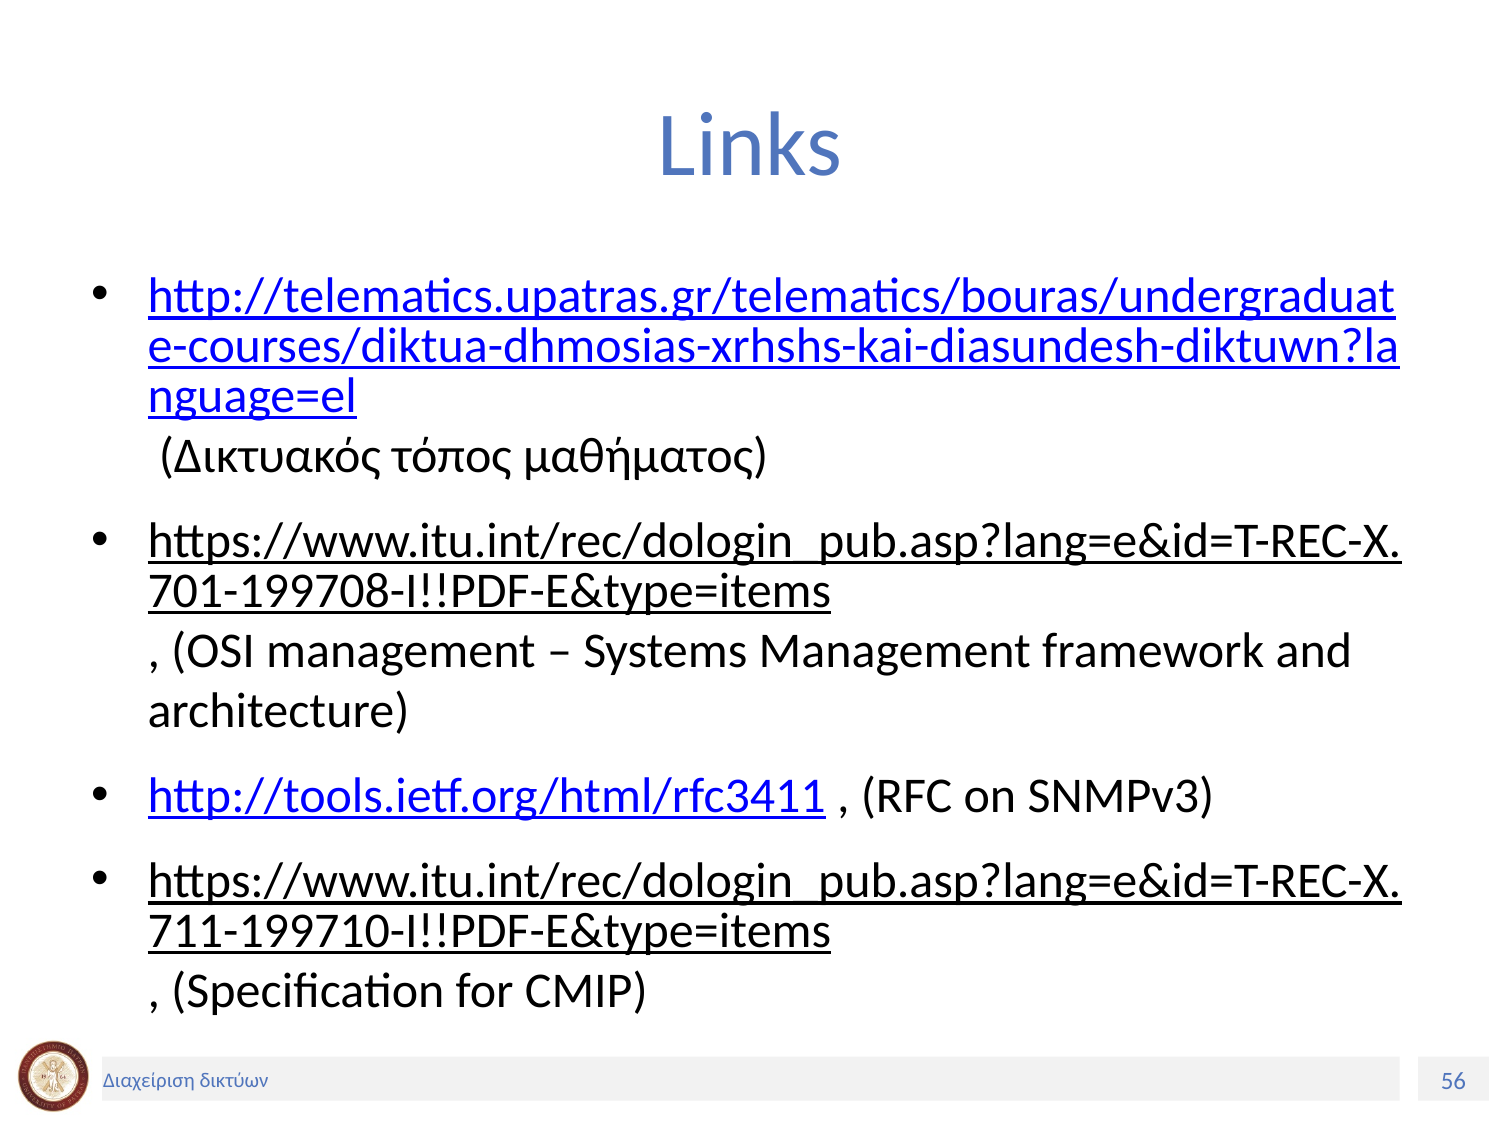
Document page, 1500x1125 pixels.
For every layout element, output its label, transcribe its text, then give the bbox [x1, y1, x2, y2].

title Links [75, 45, 1425, 233]
list http://telematics.upatras.gr/telematics/bouras/undergraduate-courses/diktua-dhmosias-xrhshs-kai-diasundesh-diktuwn?language=el (Δικτυακός τόπος μαθήματος) https://www.itu.int/rec/dologin_pub.asp?lang=e&id=T-REC-X.701-199708-I!!PDF-E&type=items, (OSI management – Systems Management framework and architecture) http://tools.ietf.org/html/rfc3411 , (RFC on SNMPv3) https://www.itu.int/rec/dologin_pub.asp?lang=e&id=T-REC-X.711-199710-I!!PDF-E&type=items, (Specification for CMIP) [76, 255, 1427, 998]
picture [4, 1027, 102, 1125]
